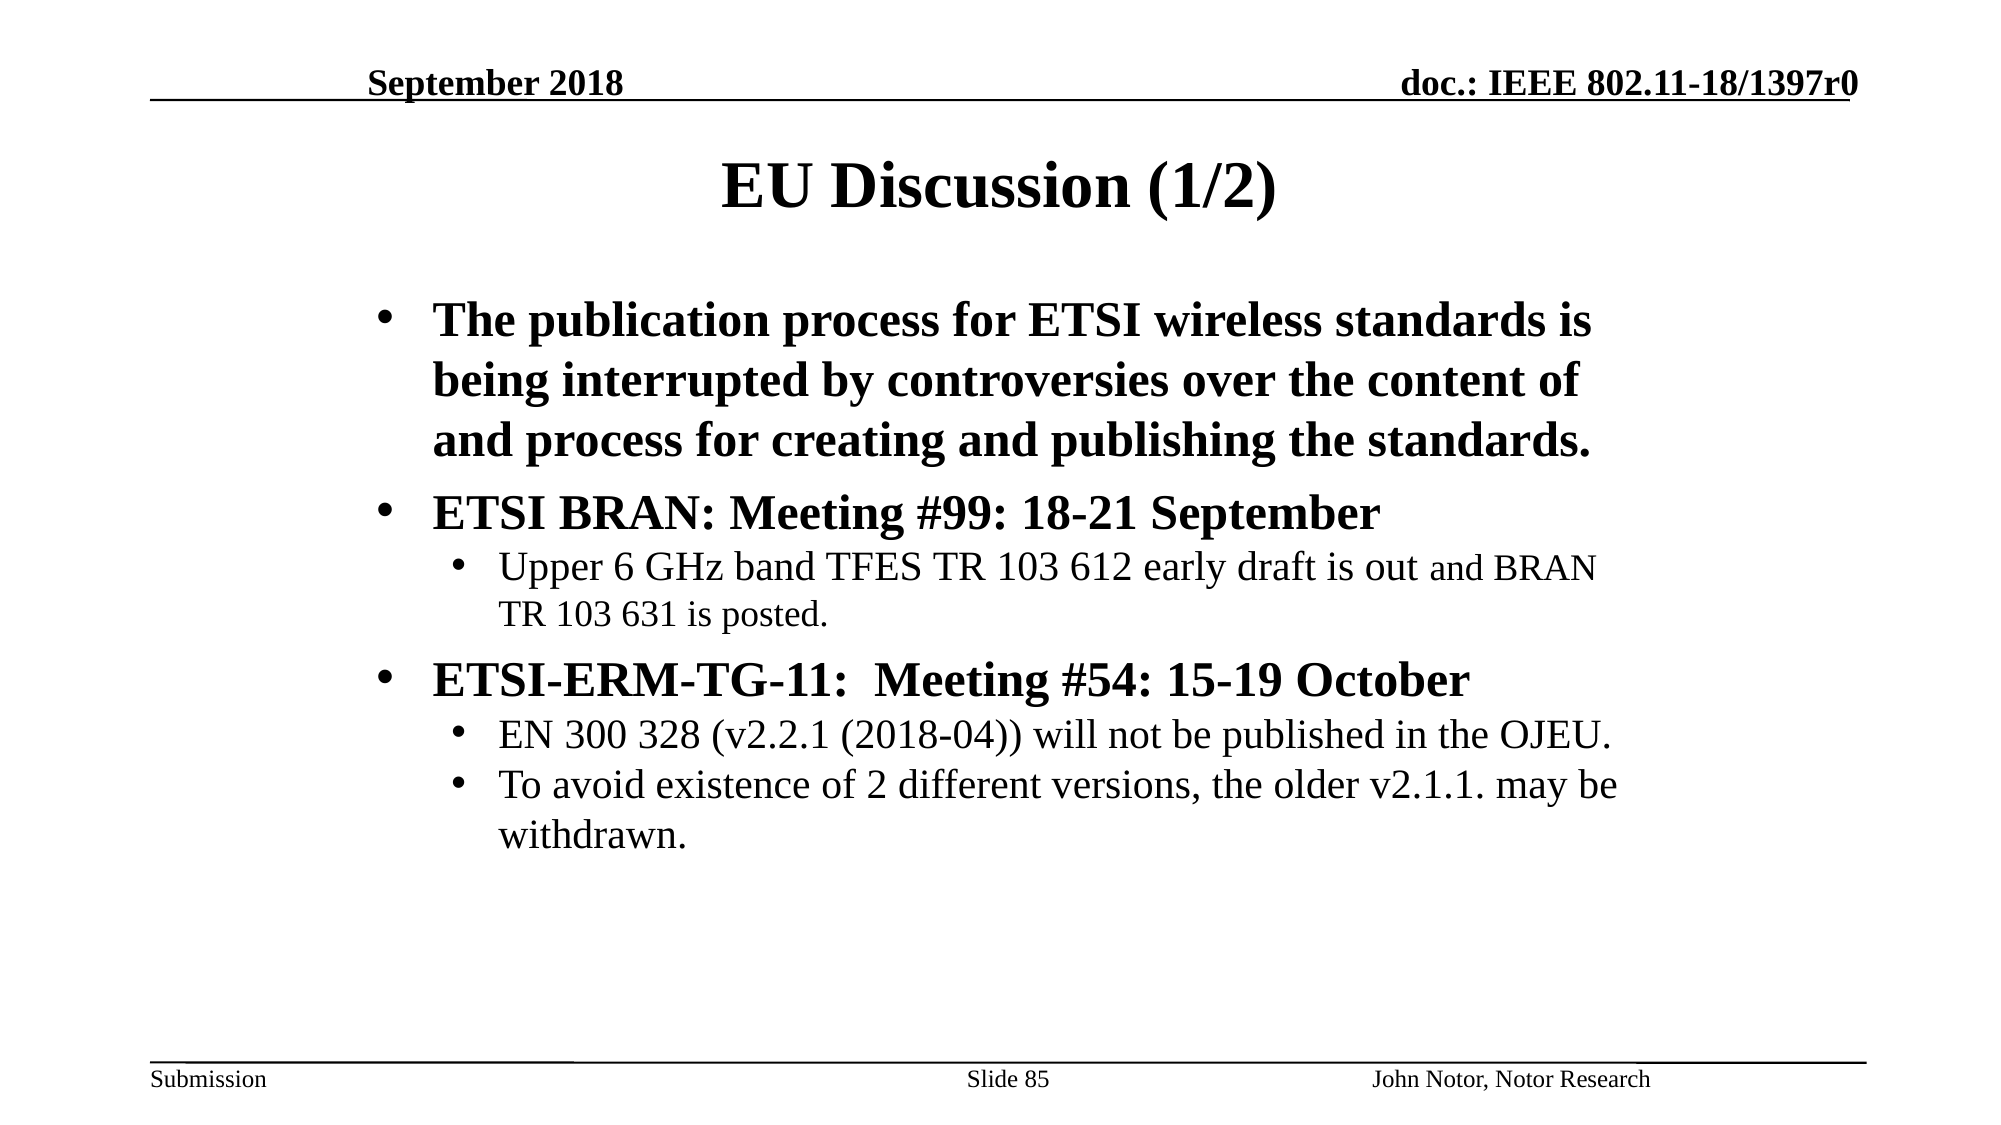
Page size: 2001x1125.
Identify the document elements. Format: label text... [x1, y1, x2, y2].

footer John Notor, Notor Research [1234, 1061, 1652, 1091]
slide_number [366, 58, 757, 104]
slide_number Slide 85 [950, 1061, 1067, 1123]
title EU Discussion (1/2) [362, 112, 1638, 251]
list The publication process for ETSI wireless standards is being interrupted by controversies over the content of and process for creating and publishing the standards. ETSI BRAN: Meeting #99: 18-21 September Upper 6 GHz band TFES TR 103 612 early draft is out and BRAN TR 103 631 is posted. ETSI-ERM-TG-11: Meeting #54: 15-19 October EN 300 328 (v2.2.1 (2018-04)) will not be published in the OJEU. To avoid existence of 2 different versions, the older v2.1.1. may be withdrawn. [360, 278, 1637, 986]
